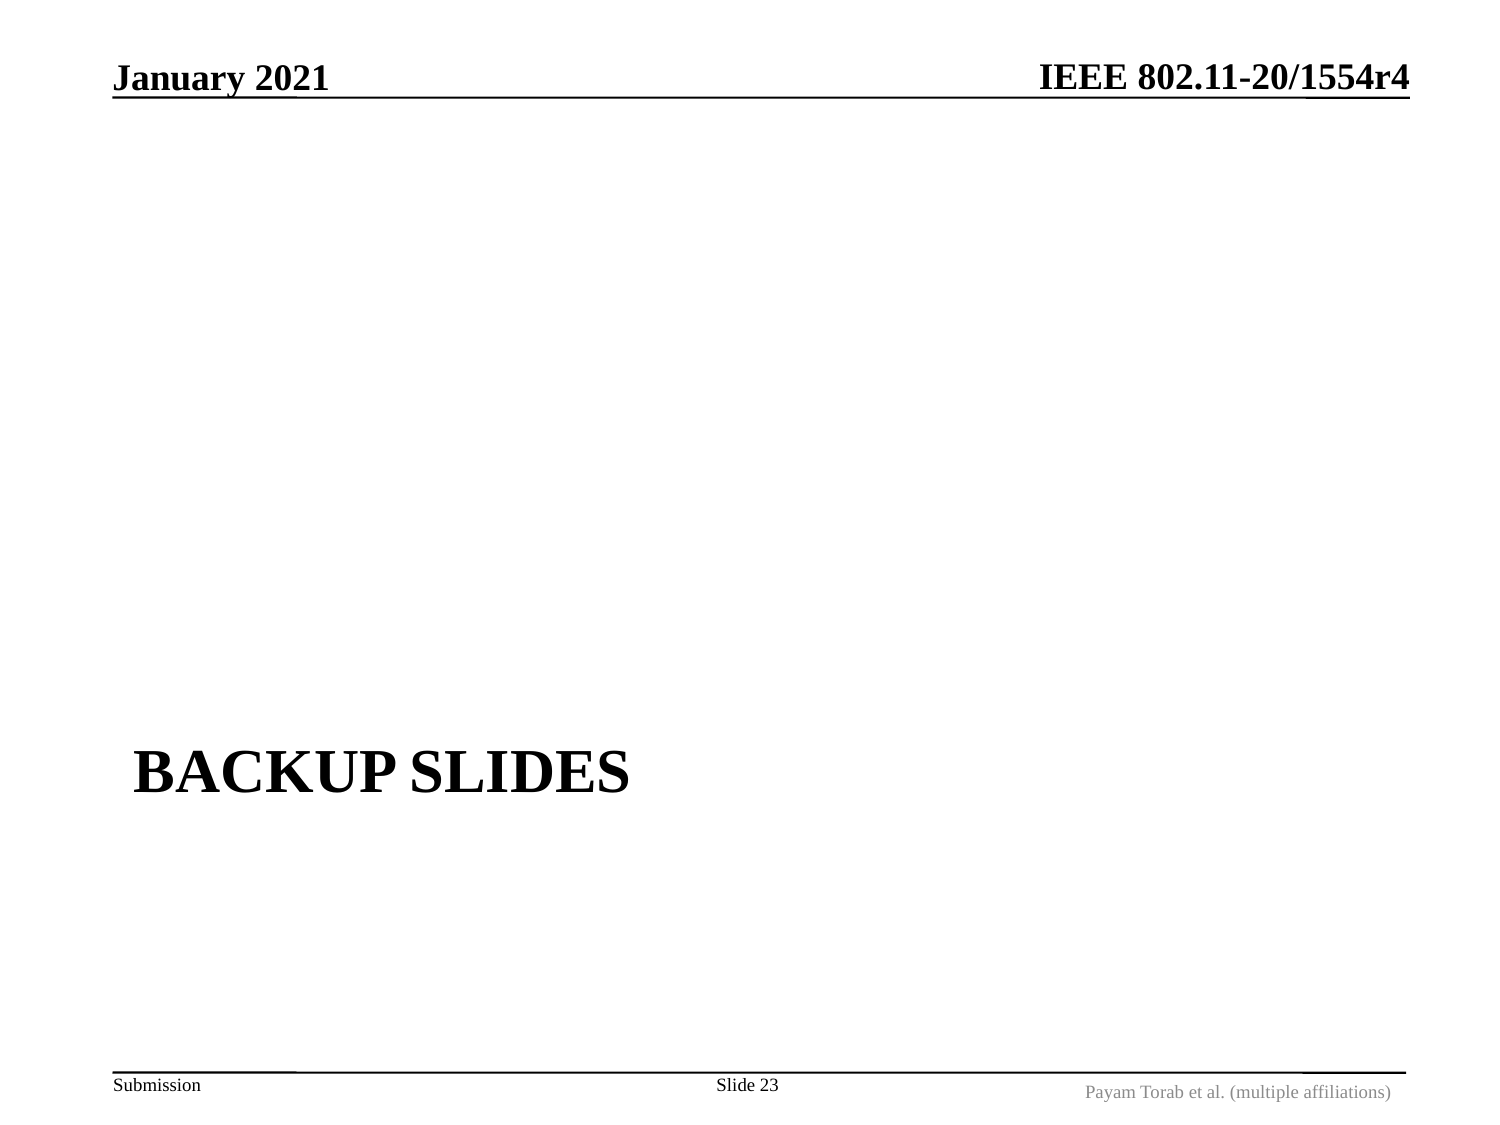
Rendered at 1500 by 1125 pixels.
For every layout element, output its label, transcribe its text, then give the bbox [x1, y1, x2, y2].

slide_number Slide 23 [702, 1072, 793, 1111]
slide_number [112, 52, 563, 90]
title Backup slides [118, 722, 1394, 947]
footer Payam Torab et al. (multiple affiliations) [877, 1072, 1407, 1110]
